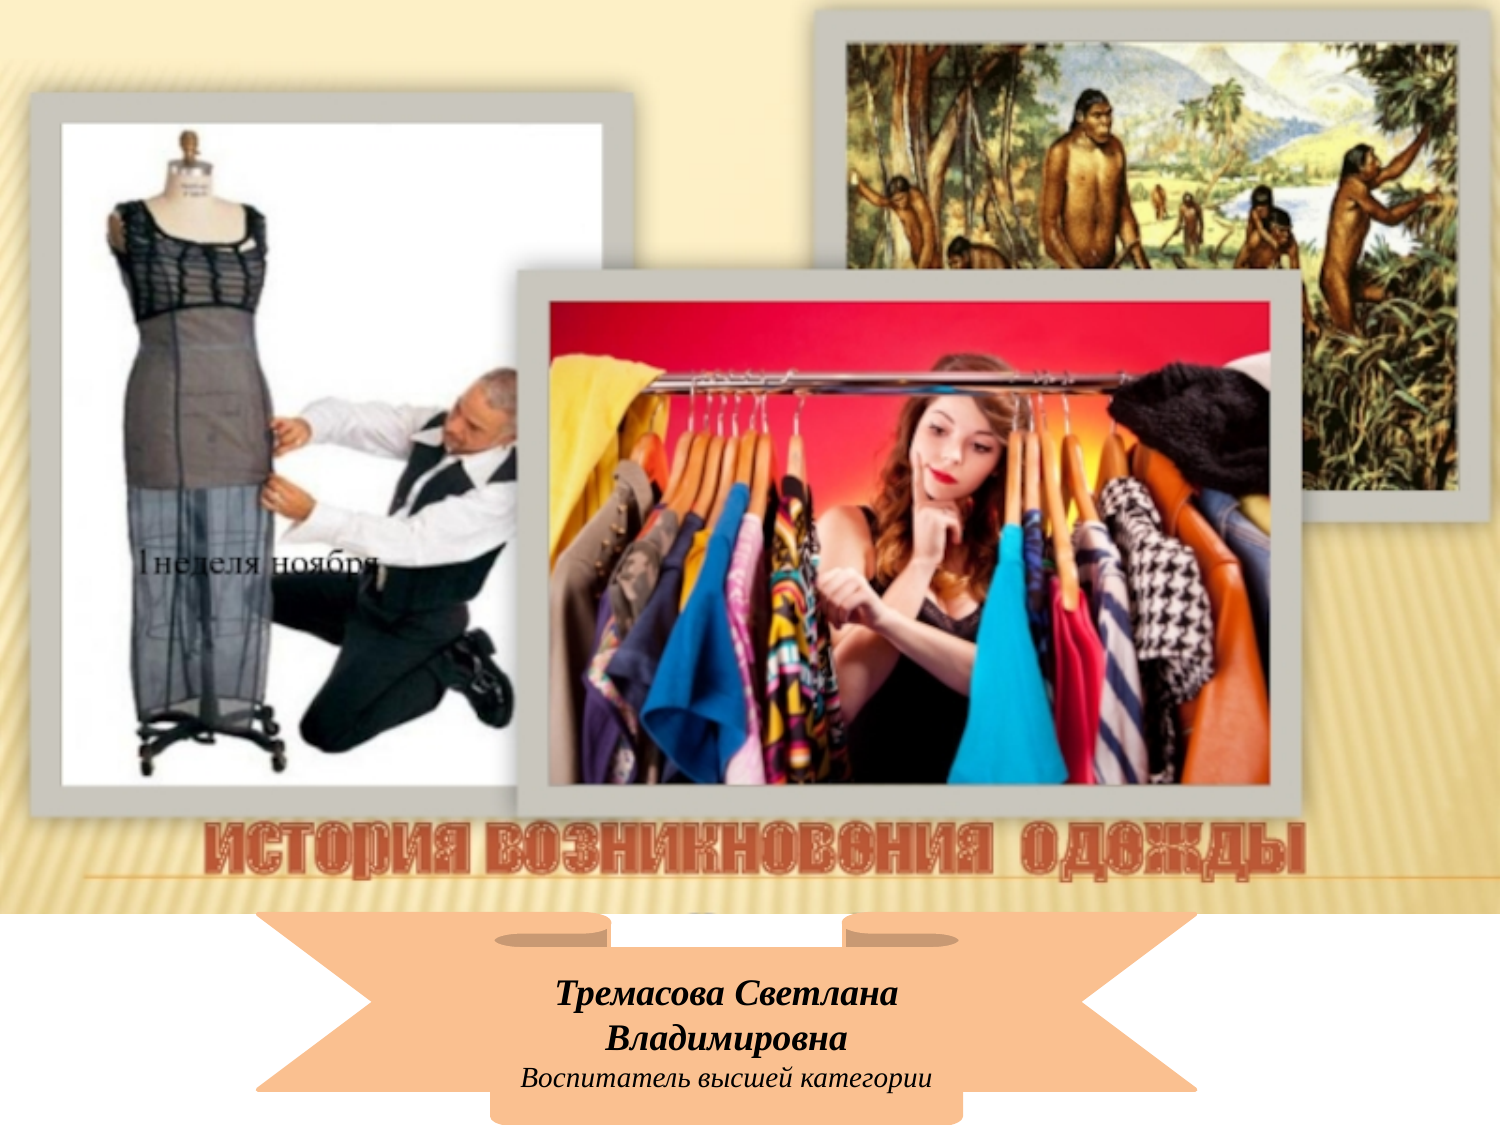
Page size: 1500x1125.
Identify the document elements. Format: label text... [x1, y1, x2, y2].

text_box Тремасова Светлана Владимировна Воспитатель высшей категории [503, 960, 950, 1101]
picture [0, 0, 1500, 915]
text_box [255, 922, 1198, 1125]
